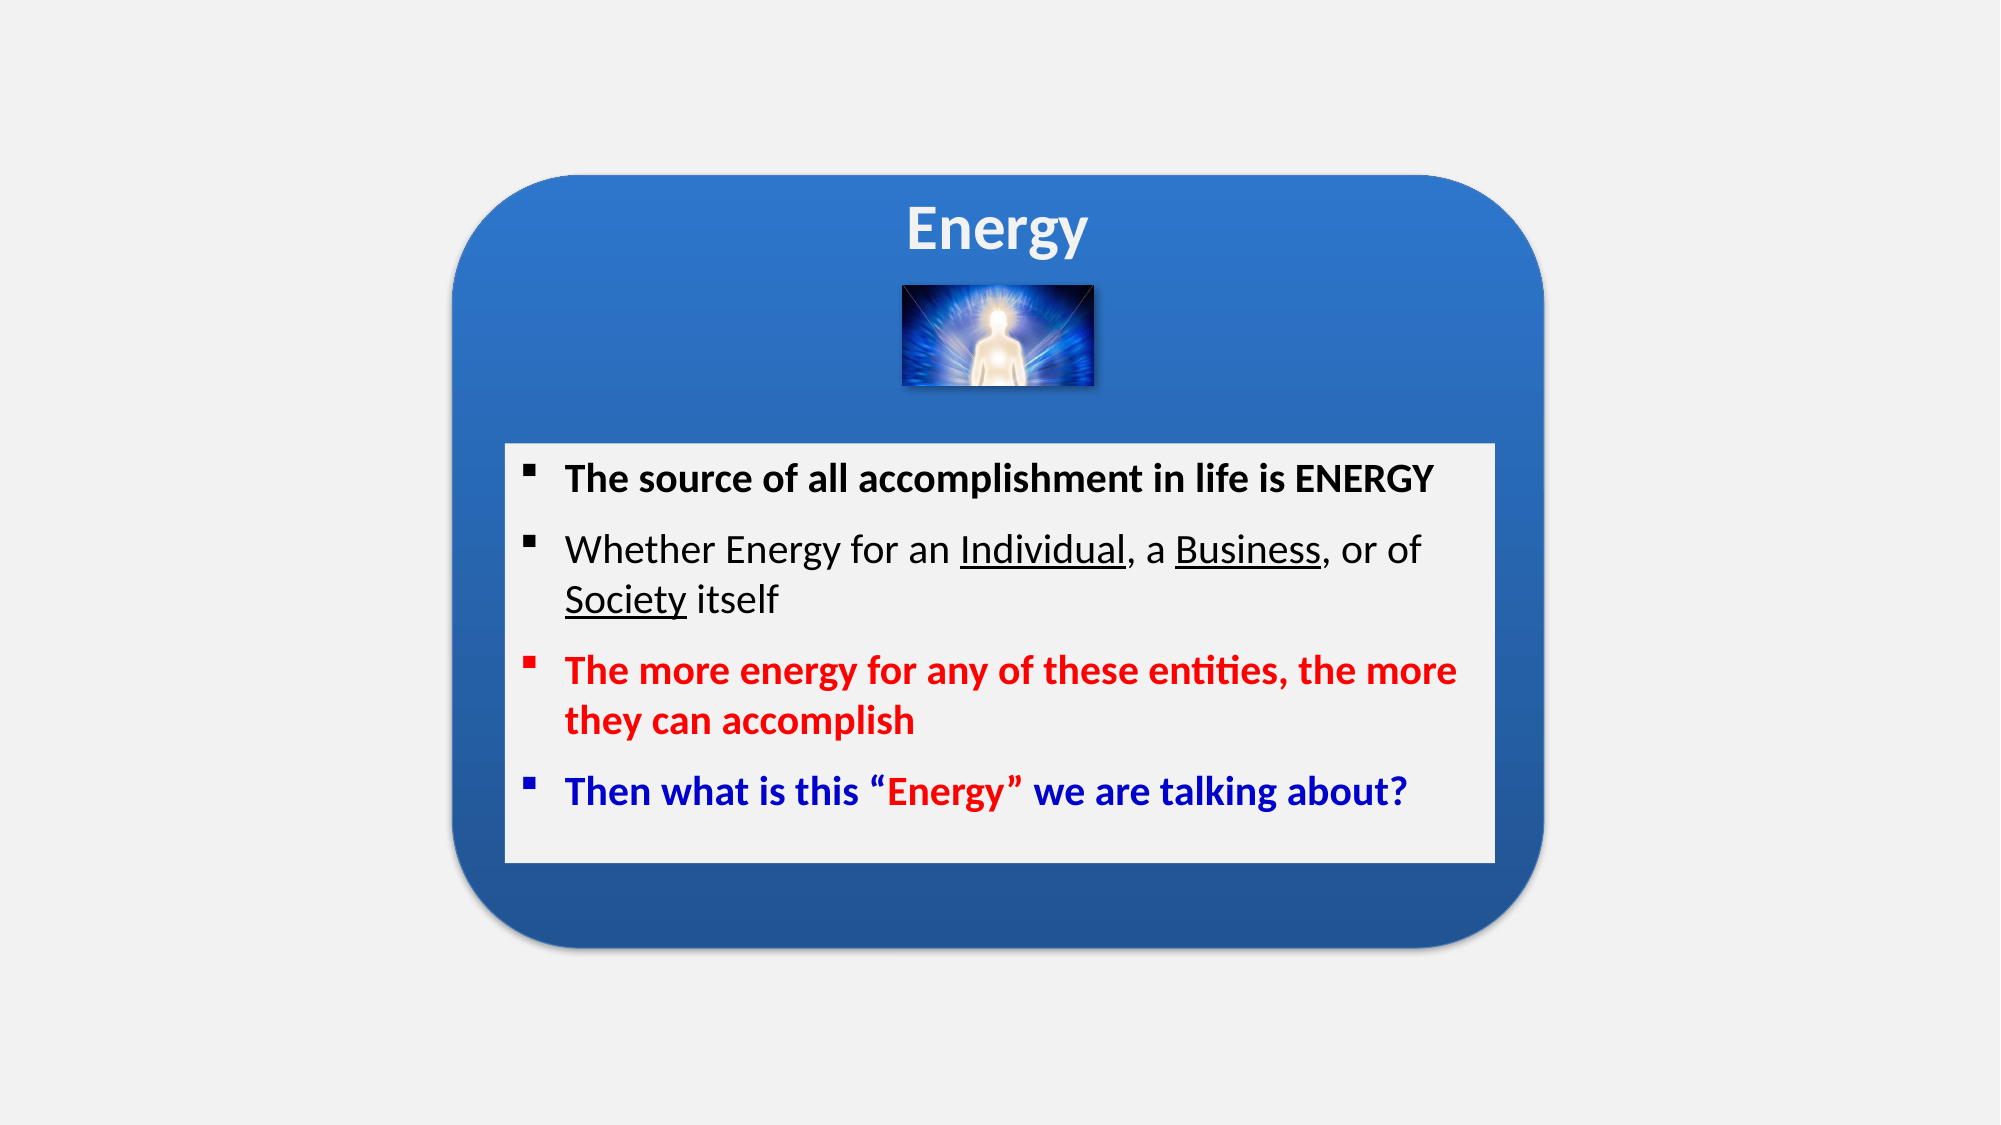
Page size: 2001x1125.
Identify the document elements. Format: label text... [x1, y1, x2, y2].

title Energy [452, 186, 1544, 272]
text_box [528, 174, 1468, 186]
list The source of all accomplishment in life is ENERGY Whether Energy for an Individual, a Business, or of Society itself The more energy for any of these entities, the more they can accomplish Then what is this “Energy” we are talking about? [504, 443, 1495, 864]
text_box [451, 272, 1545, 949]
picture [902, 285, 1094, 386]
